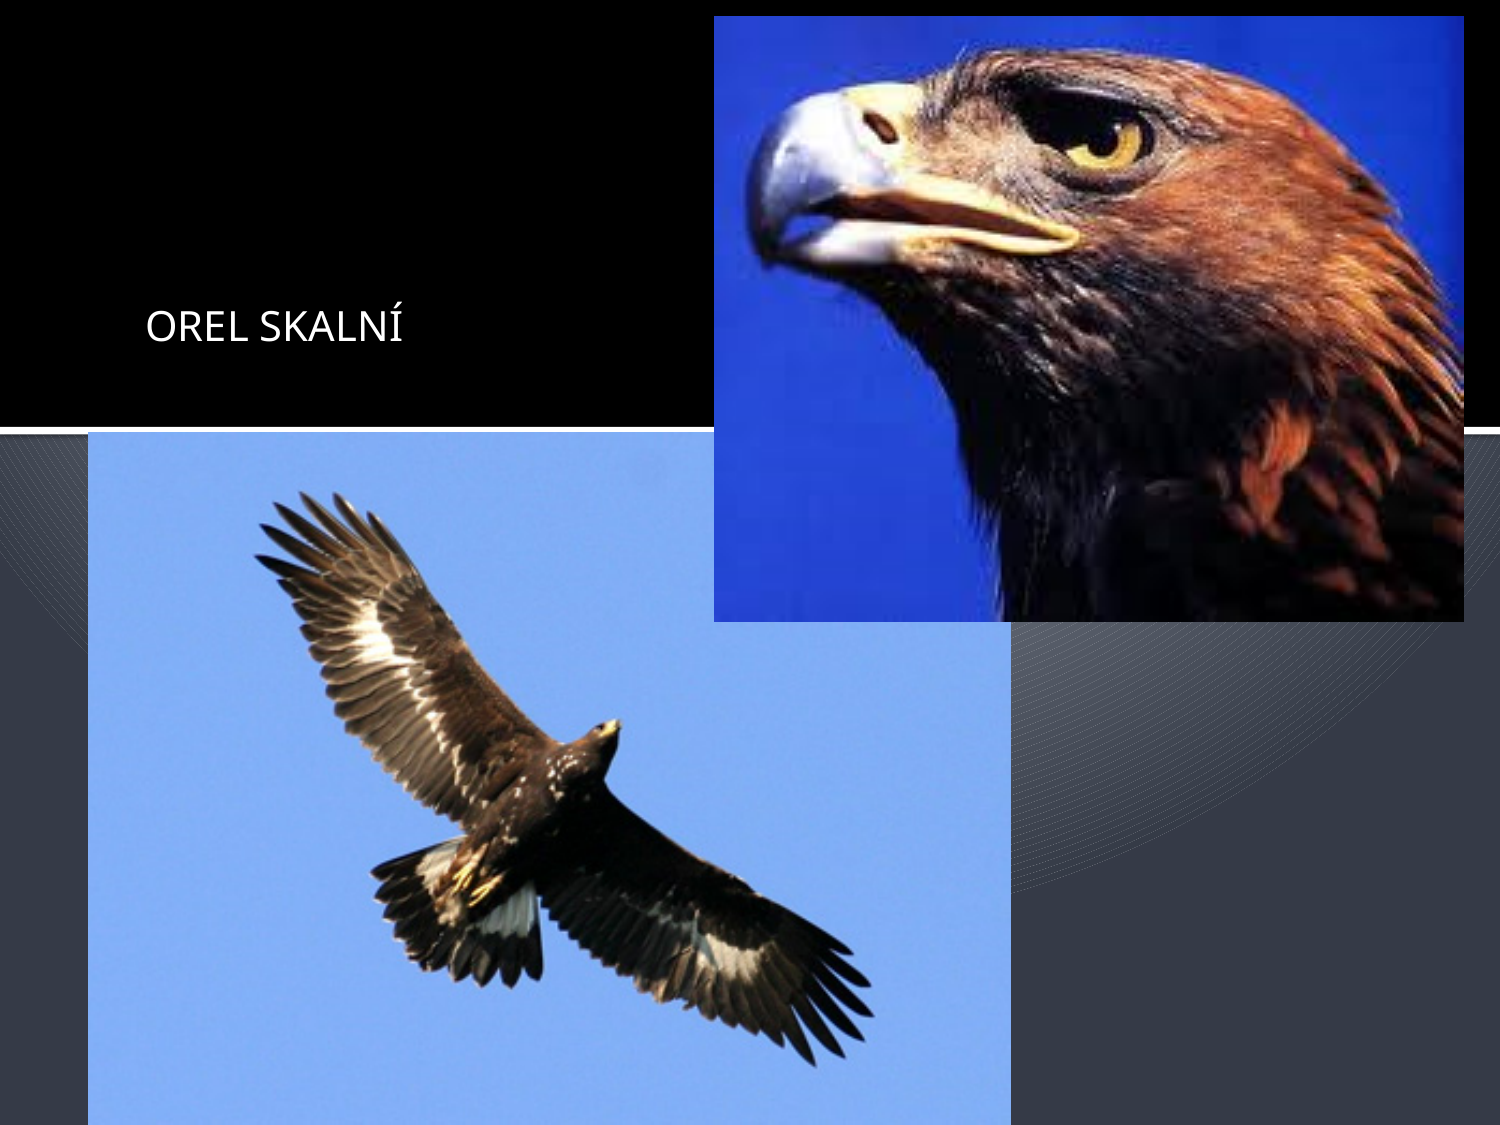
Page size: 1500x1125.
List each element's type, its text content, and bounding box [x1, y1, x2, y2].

list OREL SKALNÍ [121, 299, 708, 413]
picture [88, 16, 1464, 1125]
